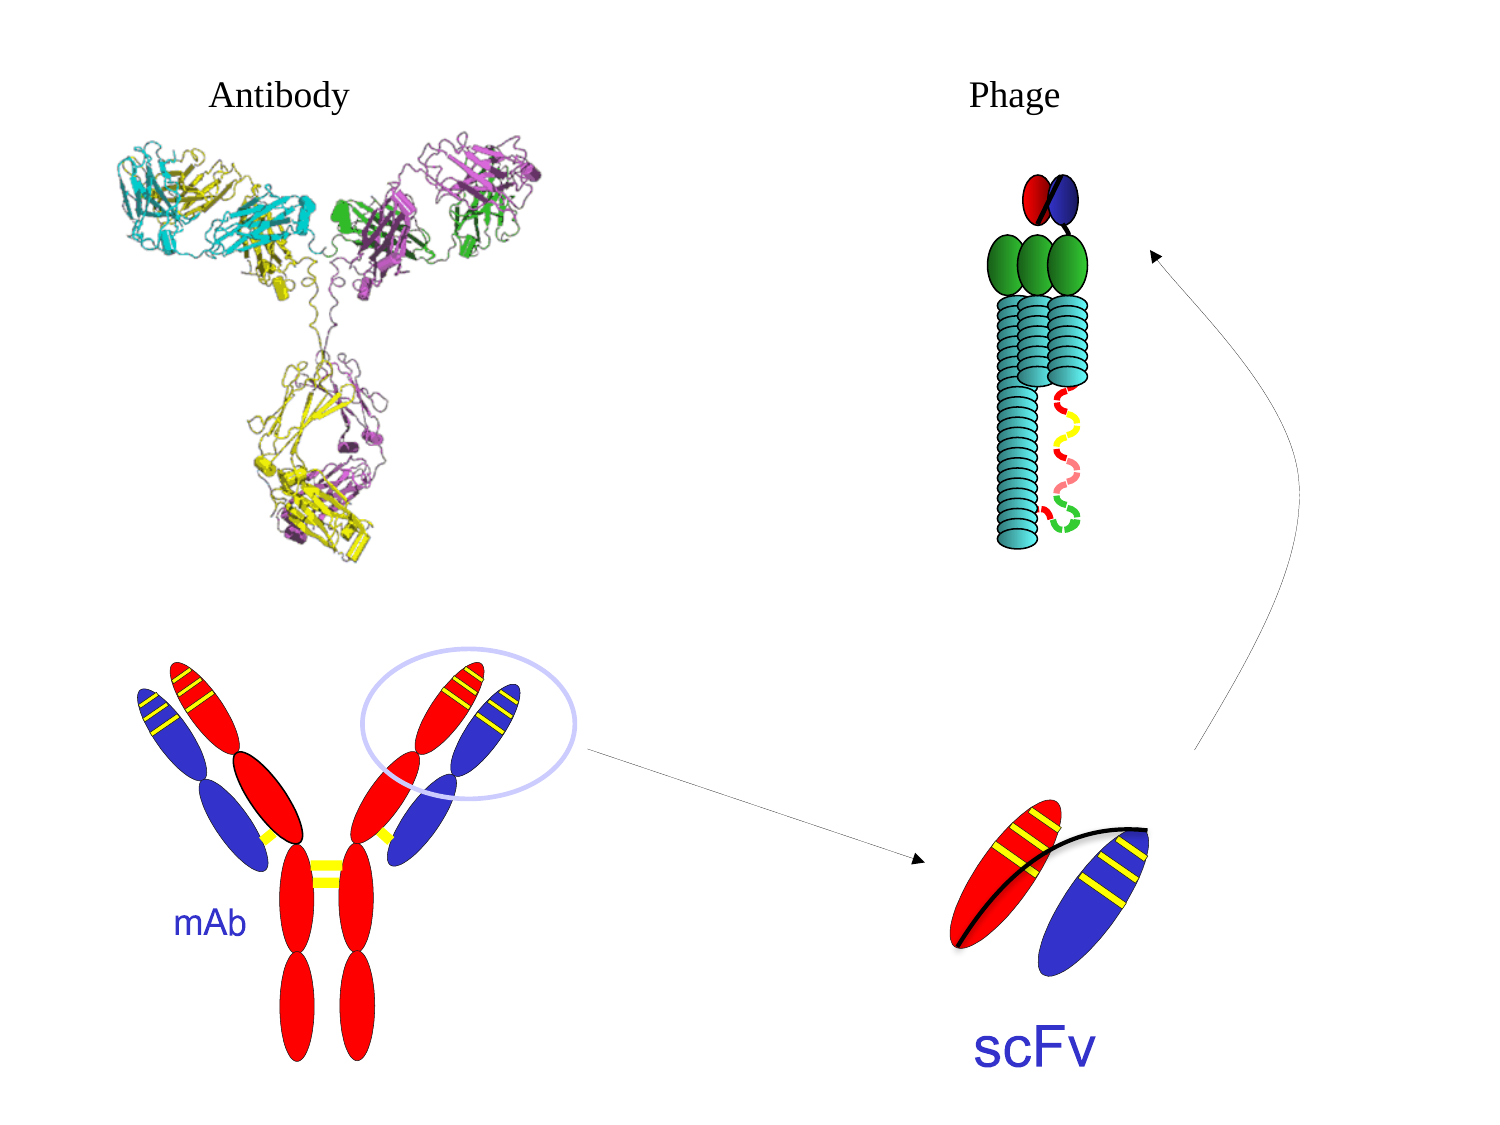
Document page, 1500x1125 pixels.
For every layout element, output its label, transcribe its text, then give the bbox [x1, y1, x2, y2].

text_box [949, 799, 1149, 977]
text_box [1068, 1036, 1096, 1067]
picture [112, 124, 554, 566]
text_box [137, 662, 521, 1062]
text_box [987, 174, 1088, 550]
text_box Phage [961, 62, 1069, 123]
text_box [974, 1035, 1001, 1068]
text_box Antibody [200, 62, 358, 123]
text_box [1004, 1035, 1031, 1068]
text_box [1036, 1025, 1065, 1067]
text_box [587, 748, 925, 865]
text_box [408, 648, 575, 790]
text_box [1149, 249, 1300, 751]
